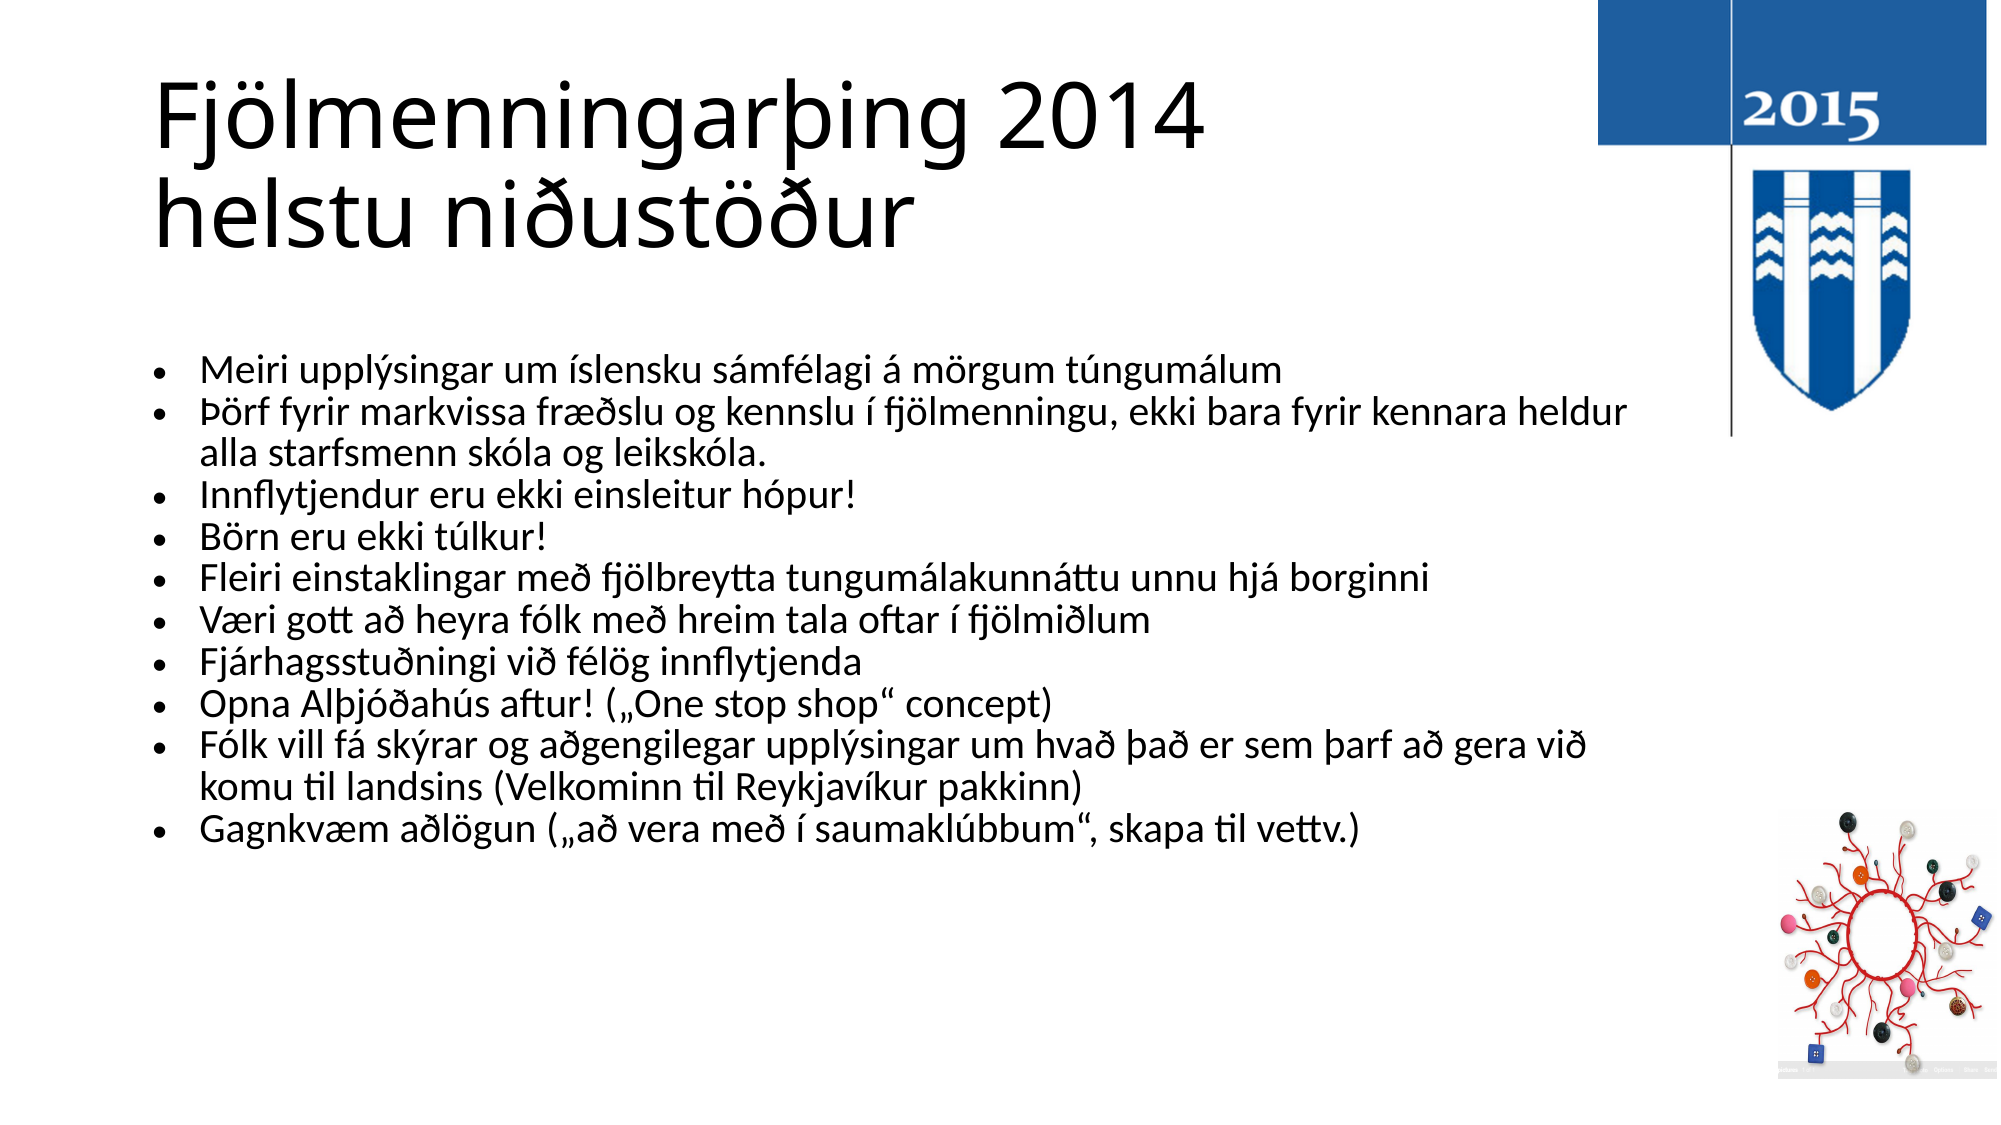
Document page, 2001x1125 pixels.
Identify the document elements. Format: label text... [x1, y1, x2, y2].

table_header Meiri upplýsingar um íslensku sámfélagi á mörgum túngumálum Þörf fyrir markvissa fræðslu og kennslu í fjölmenningu, ekki bara fyrir kennara heldur alla starfsmenn skóla og leikskóla. Innflytjendur eru ekki einsleitur hópur! Börn eru ekki túlkur! Fleiri einstaklingar með fjölbreytta tungumálakunnáttu unnu hjá borginni Væri gott að heyra fólk með hreim tala oftar í fjölmiðlum Fjárhagsstuðningi við félög innflytjenda Opna Alþjóðahús aftur! („One stop shop“ concept) Fólk vill fá skýrar og aðgengilegar upplýsingar um hvað það er sem þarf að gera við komu til landsins (Velkominn til Reykjavíkur pakkinn) Gagnkvæm aðlögun („að vera með í saumaklúbbum“, skapa til vettv.) [138, 345, 1644, 1033]
picture [1598, 0, 2000, 471]
picture [1778, 809, 1997, 1079]
title Fjölmenningarþing 2014 helstu niðustöður [137, 59, 1598, 278]
